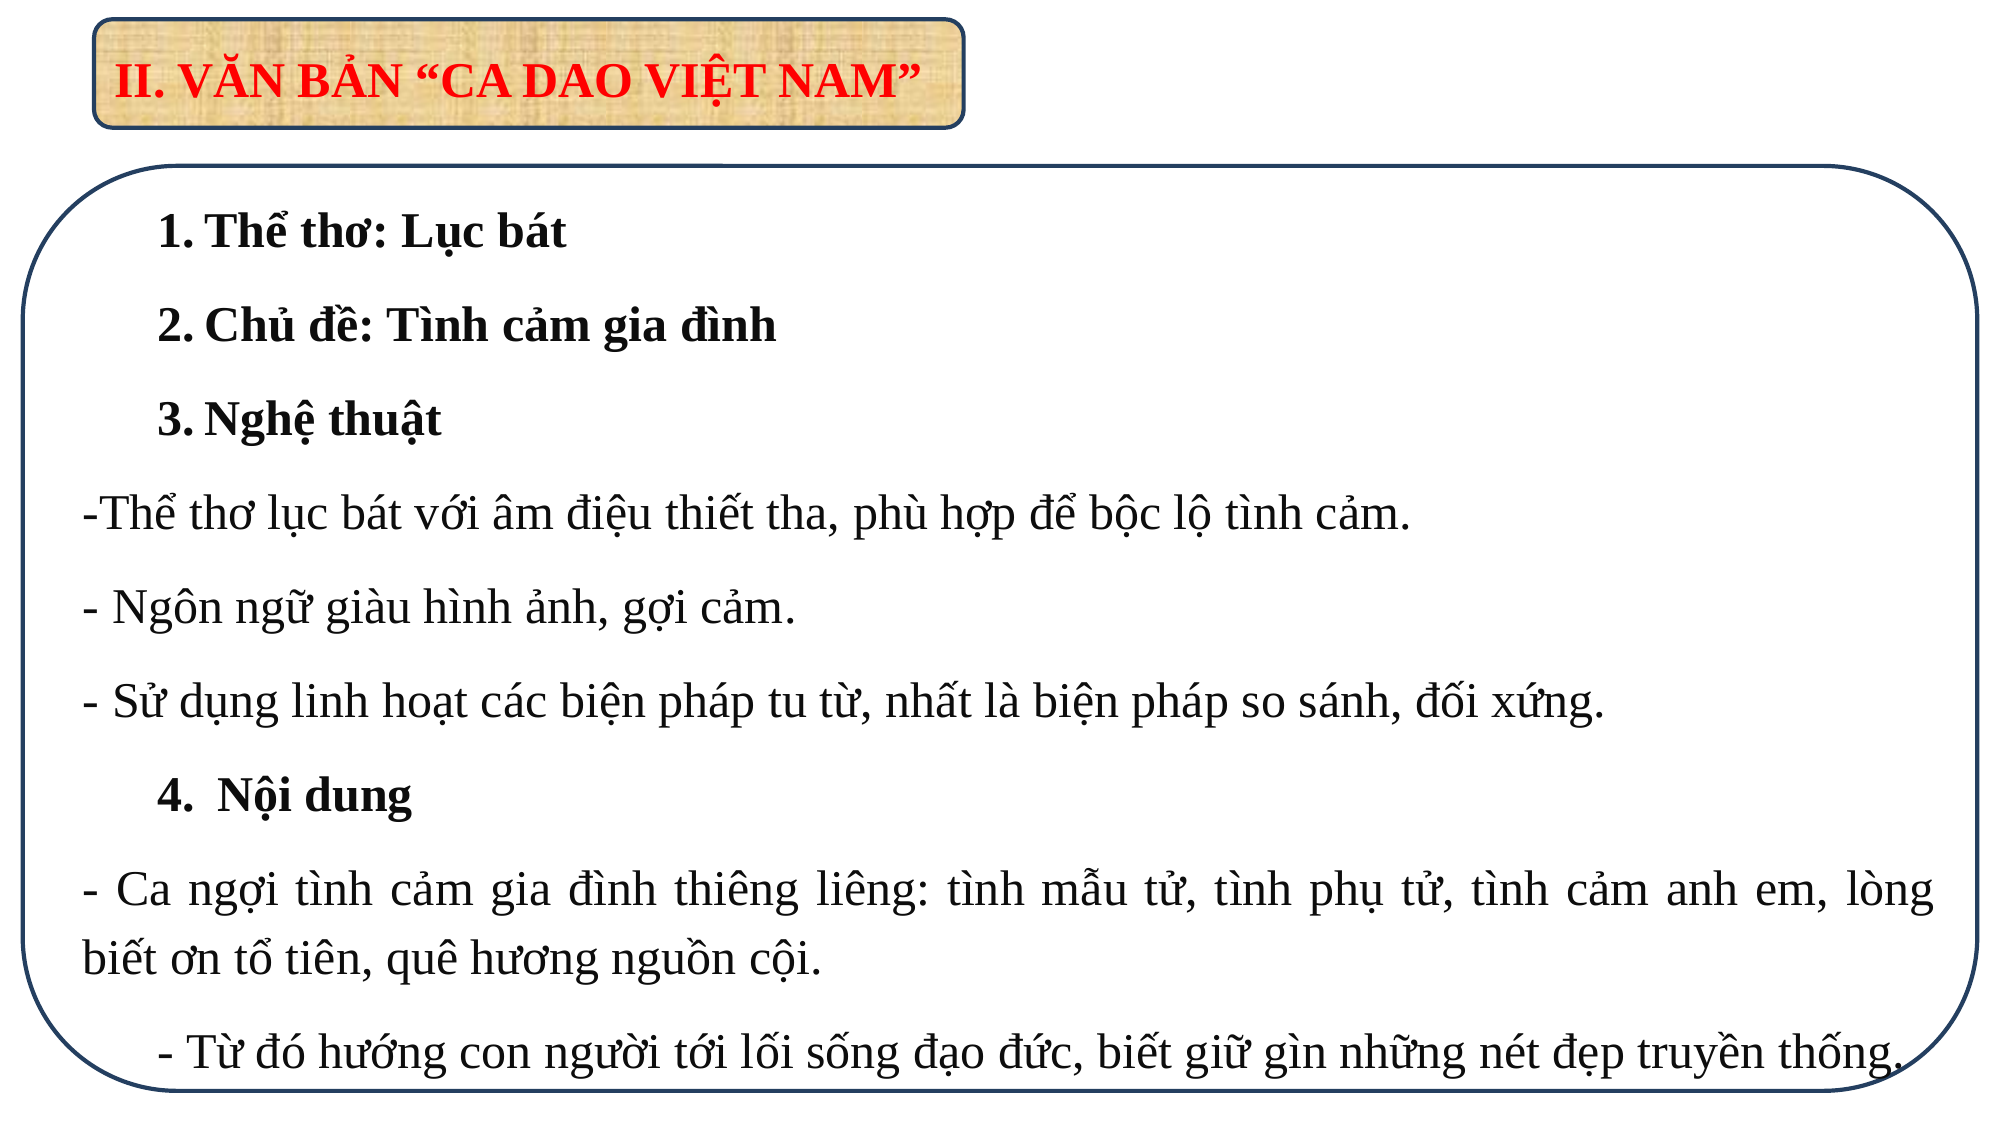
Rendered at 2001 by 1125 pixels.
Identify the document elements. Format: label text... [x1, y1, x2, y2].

text_box [110, 165, 1890, 181]
text_box [22, 210, 68, 1046]
text_box [138, 1086, 1862, 1091]
text_box [1957, 243, 1978, 1014]
text_box [94, 19, 964, 128]
text_box Thể thơ: Lục bát Chủ đề: Tình cảm gia đình Nghệ thuật -Thể thơ lục bát với âm điệu thiết tha, phù hợp để bộc lộ tình cảm. - Ngôn ngữ giàu hình ảnh, gợi cảm. - Sử dụng linh hoạt các biện pháp tu từ, nhất là biện pháp so sánh, đối xứng. Nội dung - Ca ngợi tình cảm gia đình thiêng liêng: tình mẫu tử, tình phụ tử, tình cảm anh em, lòng biết ơn tổ tiên, quê hương nguồn cội. - Từ đó hướng con người tới lối sống đạo đức, biết giữ gìn những nét đẹp truyền thống. [68, 181, 1957, 1086]
text_box II. VĂN BẢN “CA DAO VIỆT NAM” [99, 31, 938, 115]
